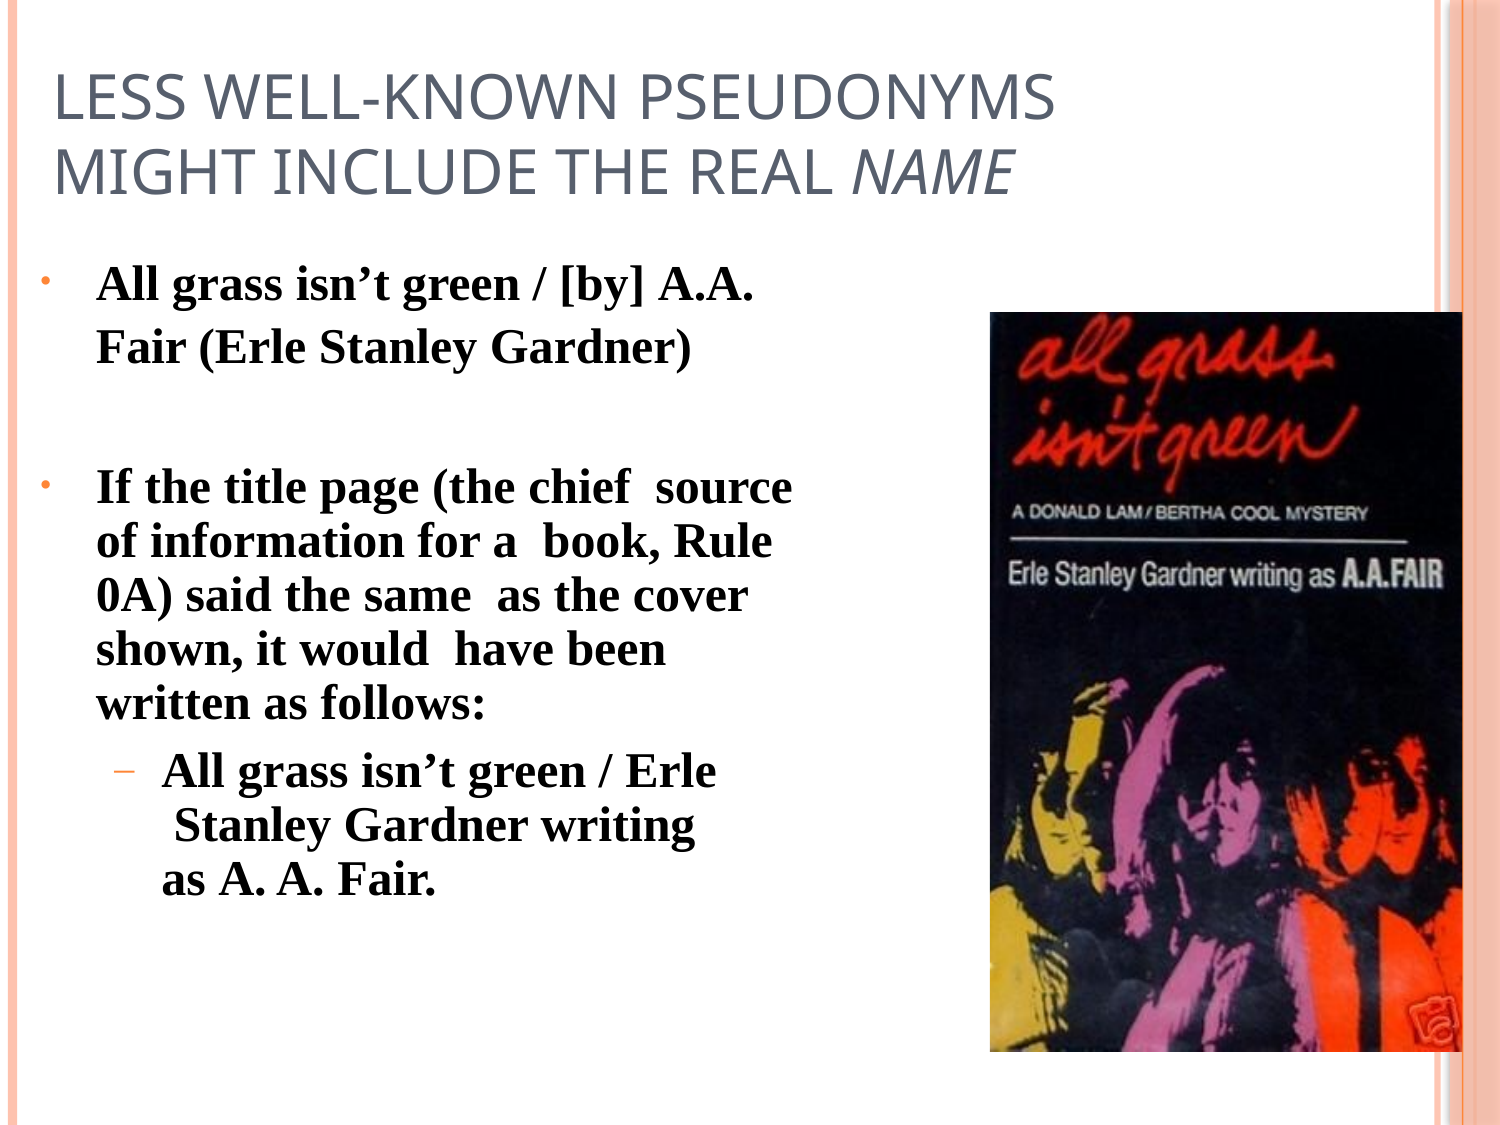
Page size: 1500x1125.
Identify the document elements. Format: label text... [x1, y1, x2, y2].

text_box [989, 312, 1463, 1052]
title Less well-known pseudonyms might include the real name [37, 24, 1238, 215]
list All grass isn’t green / [by] A.A. Fair (Erle Stanley Gardner) If the title page (the chief source of information for a book, Rule 0A) said the same as the cover shown, it would have been written as follows: All grass isn’t green / Erle Stanley Gardner writing as A. A. Fair. [37, 237, 850, 906]
